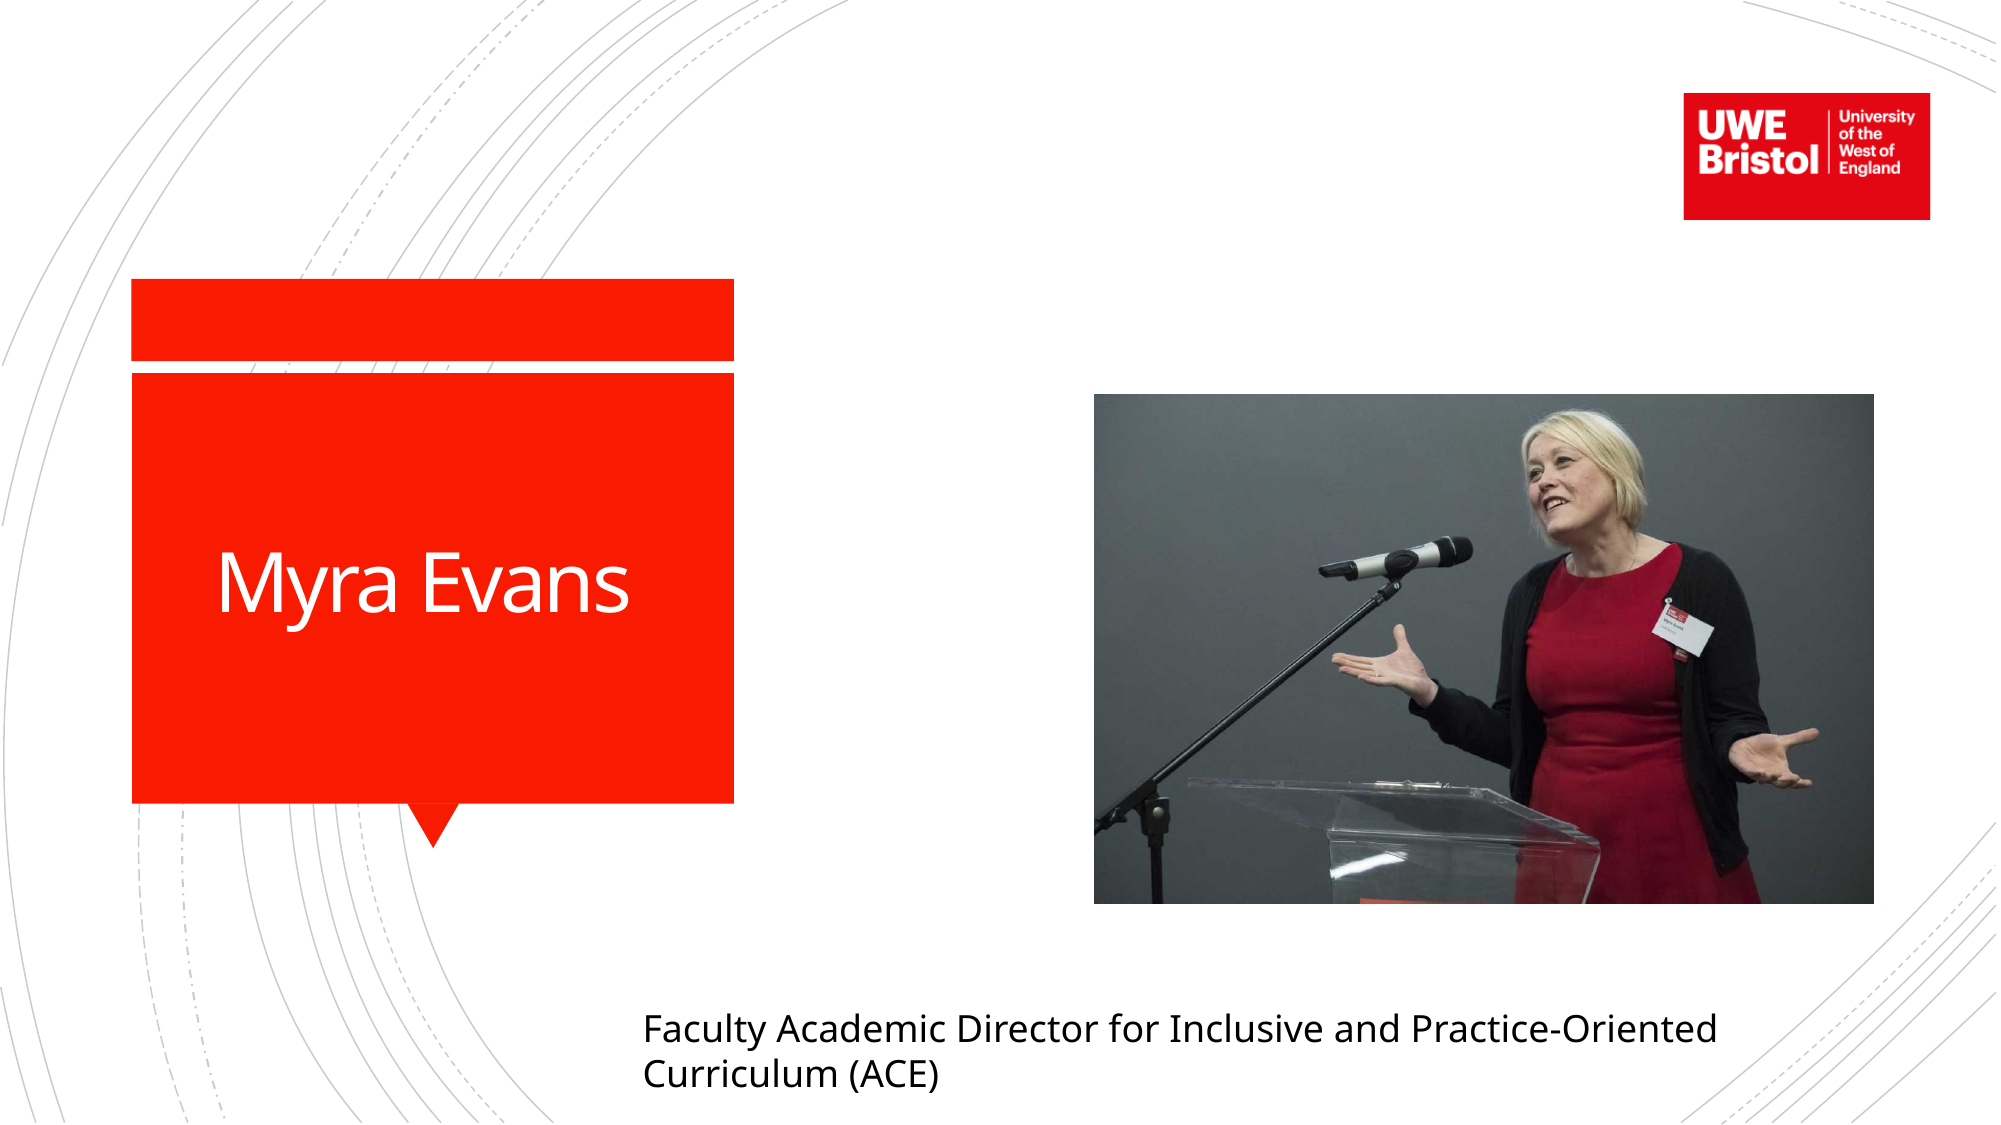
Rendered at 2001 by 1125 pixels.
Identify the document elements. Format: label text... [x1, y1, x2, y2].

picture [1094, 394, 1874, 904]
text_box Faculty Academic Director for Inclusive and Practice-Oriented Curriculum (ACE) [627, 997, 1838, 1103]
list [1666, 72, 1949, 240]
title Myra Evans [145, 385, 720, 789]
